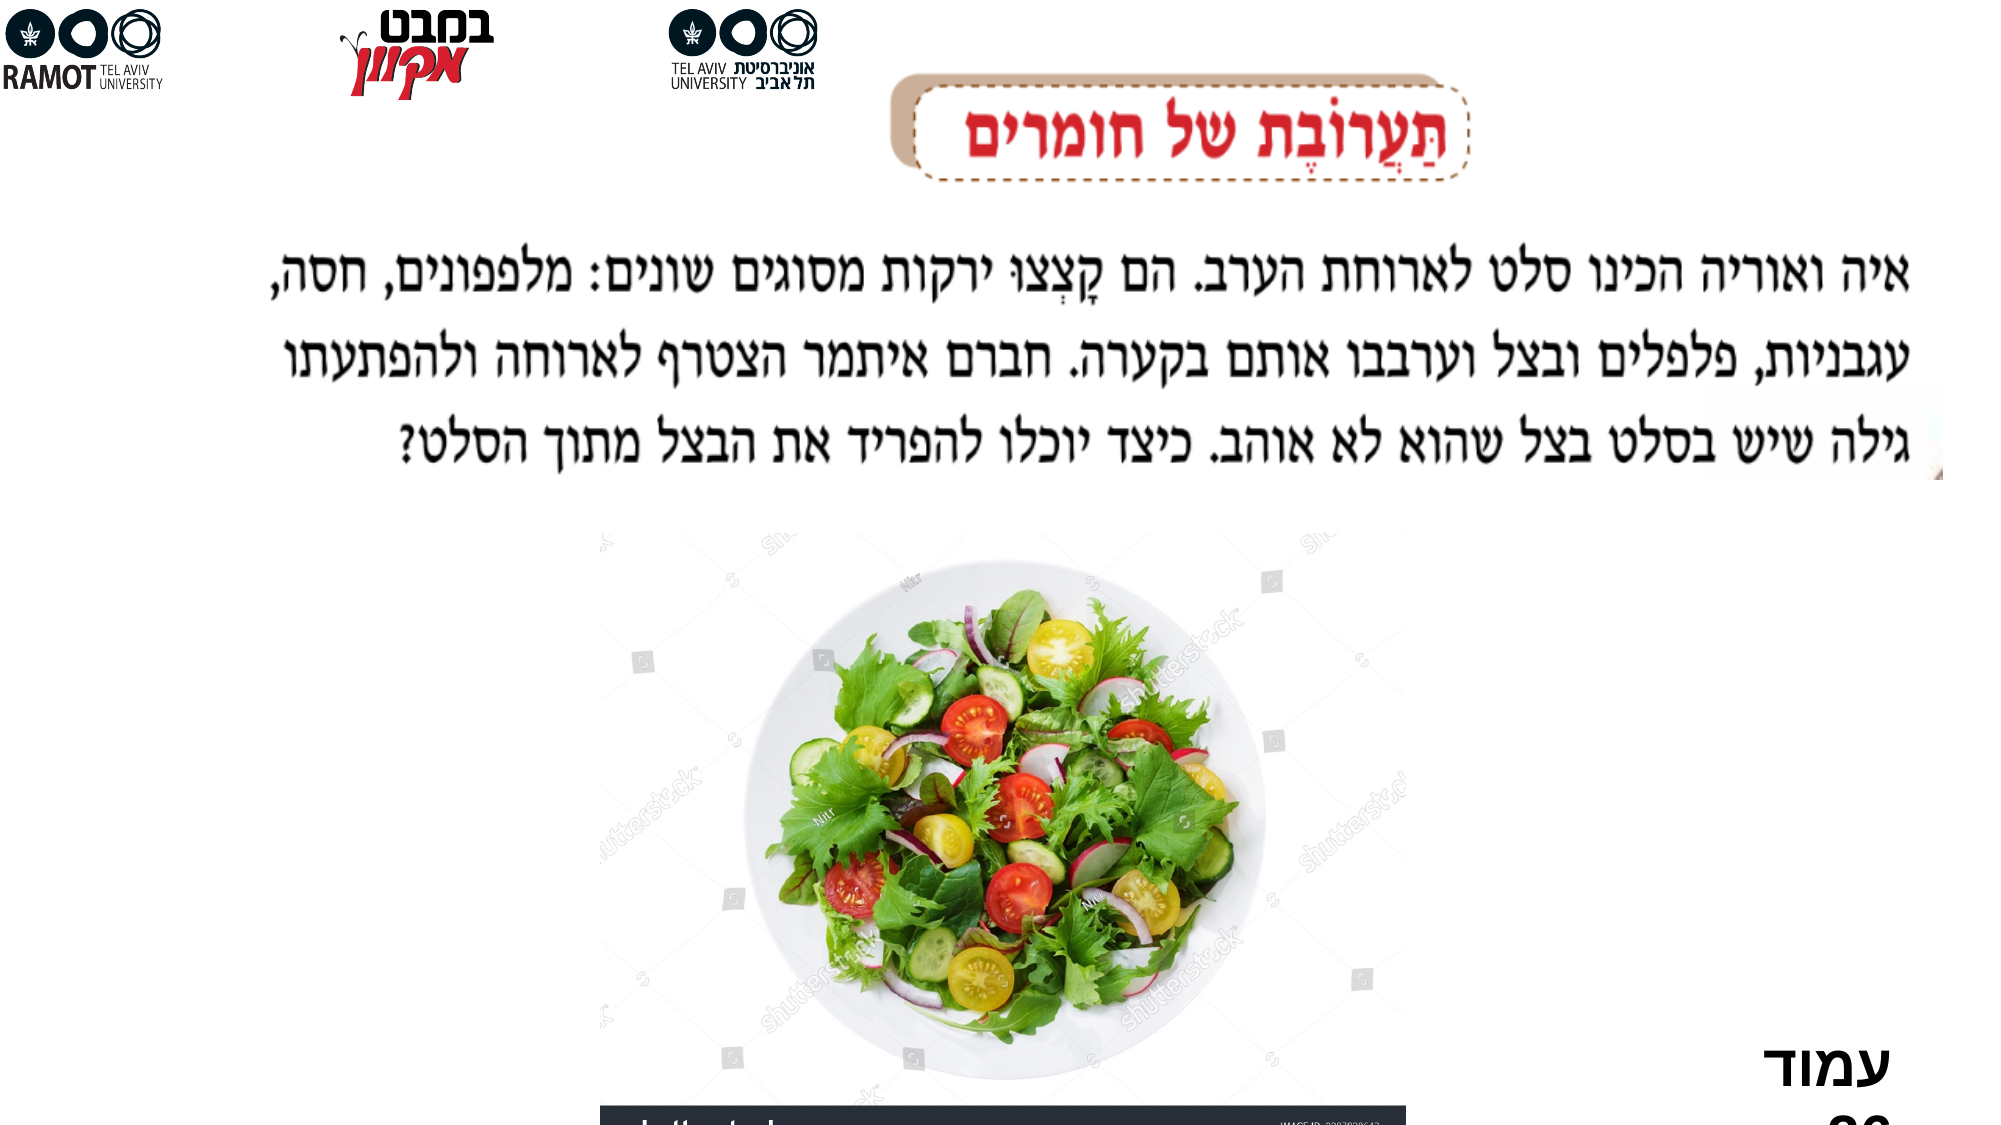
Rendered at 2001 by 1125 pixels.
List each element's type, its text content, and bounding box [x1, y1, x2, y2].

text_box עמוד 26 [1678, 1020, 1908, 1125]
picture [0, 6, 1943, 480]
picture [600, 533, 1406, 1125]
